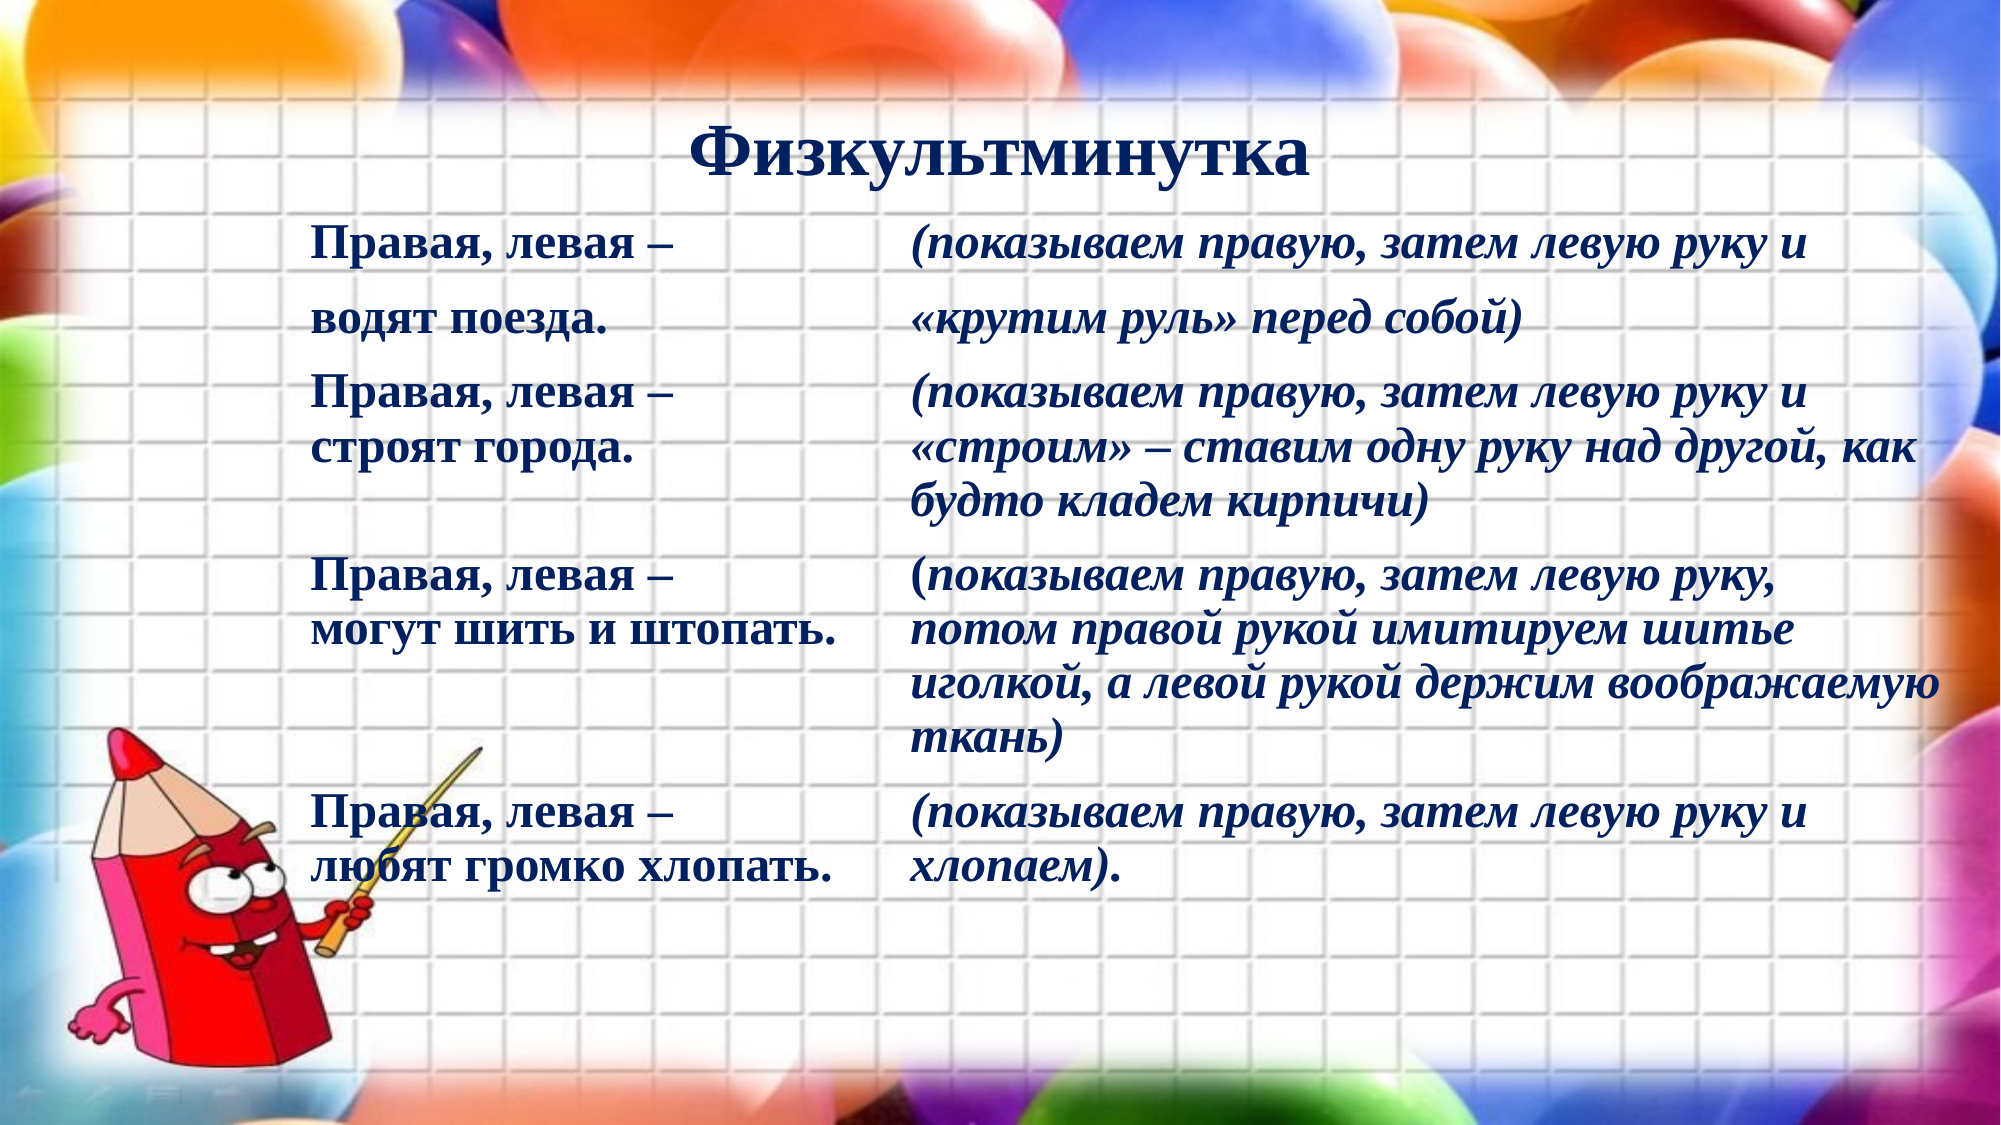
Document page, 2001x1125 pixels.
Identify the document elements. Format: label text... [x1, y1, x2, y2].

list Правая, левая – (показываем правую, затем левую руку и водят поезда. «крутим руль» перед собой) Правая, левая – (показываем правую, затем левую руку и строят города. «строим» – ставим одну руку над другой, как будто кладем кирпичи) Правая, левая – (показываем правую, затем левую руку, могут шить и штопать. потом правой рукой имитируем шитье иголкой, а левой рукой держим воображаемую ткань) Правая, левая – (показываем правую, затем левую руку и любят громко хлопать. хлопаем). [295, 207, 1962, 921]
title Физкультминутка [137, 94, 1863, 208]
picture [0, 0, 2001, 1125]
